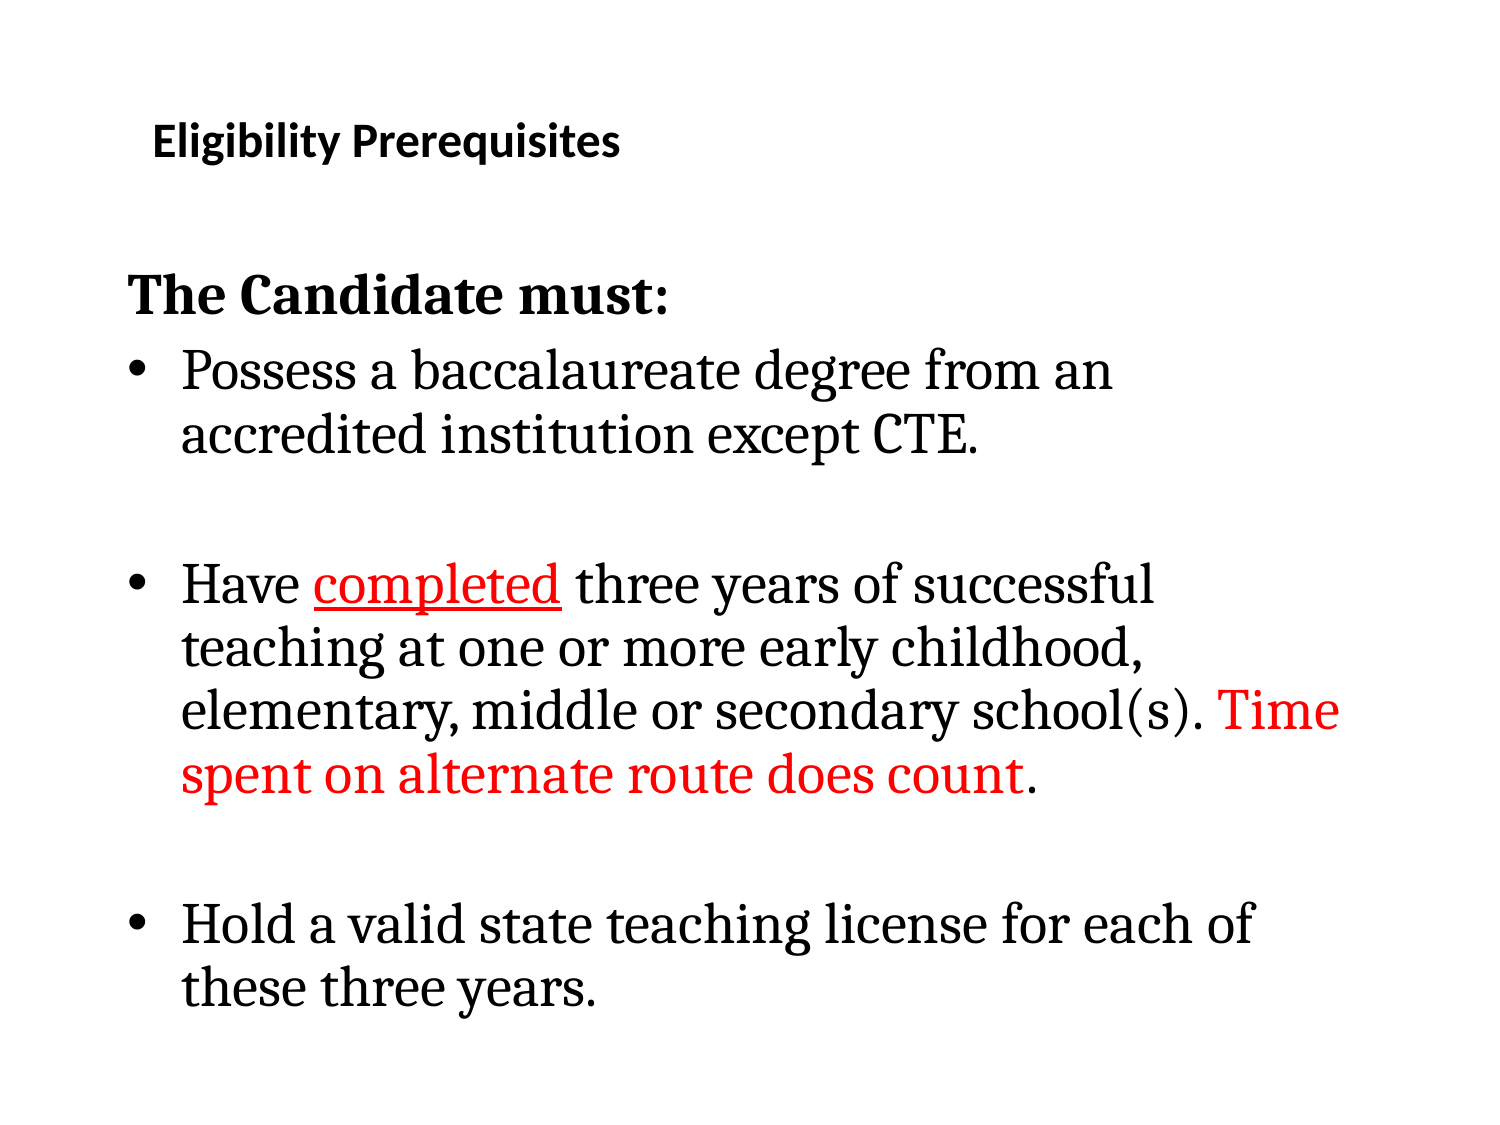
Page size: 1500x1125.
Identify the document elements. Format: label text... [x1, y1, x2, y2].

list The Candidate must: Possess a baccalaureate degree from an accredited institution except CTE. Have completed three years of successful teaching at one or more early childhood, elementary, middle or secondary school(s). Time spent on alternate route does count. Hold a valid state teaching license for each of these three years. [112, 256, 1388, 1032]
title Eligibility Prerequisites [137, 99, 1388, 175]
